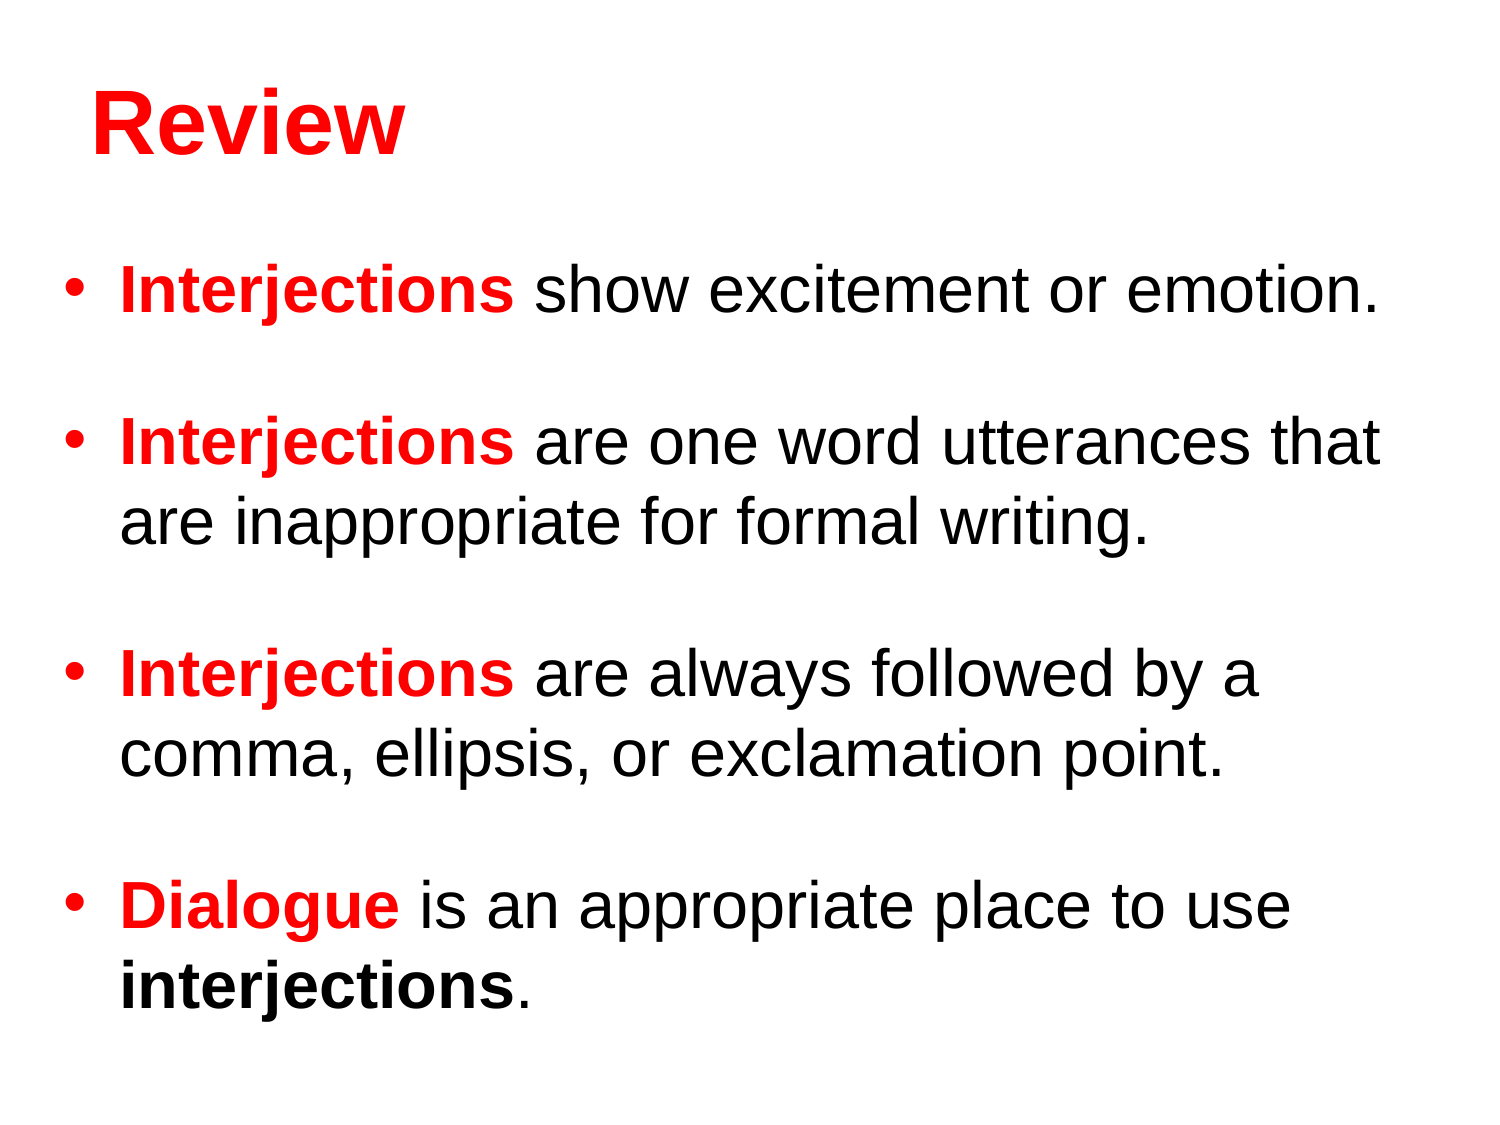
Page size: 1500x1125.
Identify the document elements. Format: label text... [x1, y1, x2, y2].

list Interjections show excitement or emotion. Interjections are one word utterances that are inappropriate for formal writing. Interjections are always followed by a comma, ellipsis, or exclamation point. Dialogue is an appropriate place to use interjections. [48, 205, 1471, 1099]
title Review [75, 23, 1425, 205]
